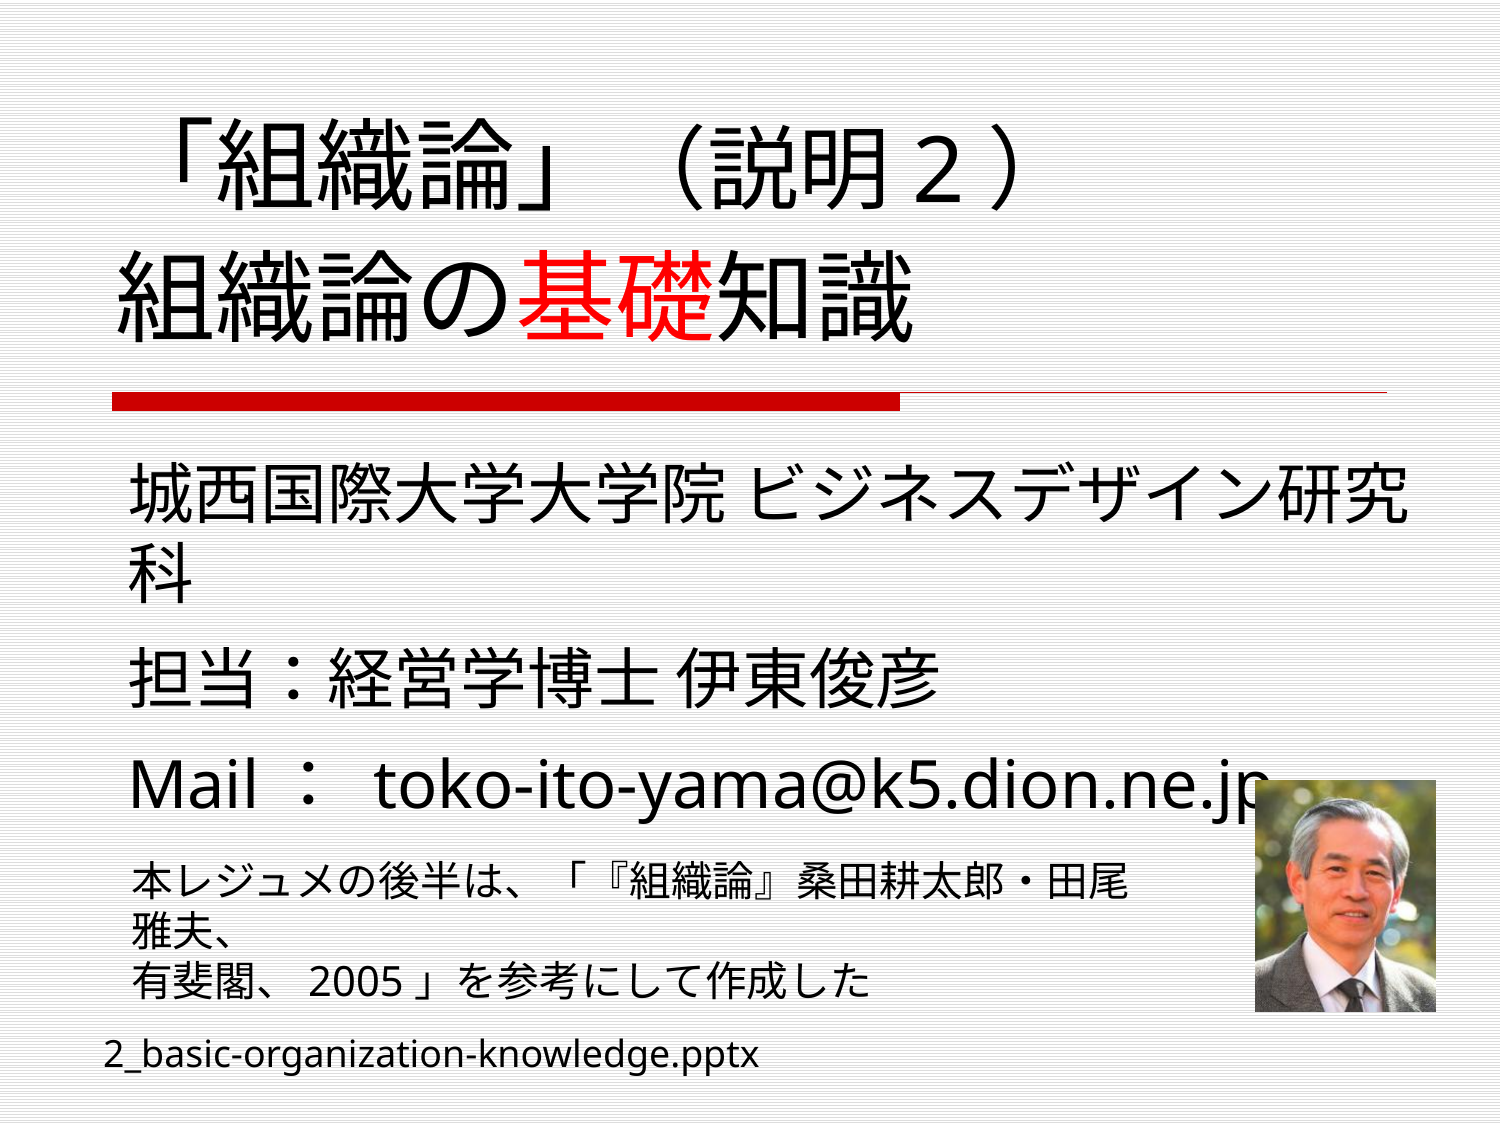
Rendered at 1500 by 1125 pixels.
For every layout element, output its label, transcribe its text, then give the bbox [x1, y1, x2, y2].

text_box 2_basic-organization-knowledge.pptx [88, 1023, 928, 1083]
title 「組織論」（説明2） 組織論の基礎知識 [100, 42, 1436, 362]
text_box 本レジュメの後半は、「『組織論』桑田耕太郎・田尾雅夫、 有斐閣、2005」を参考にして作成した [116, 847, 1162, 1013]
subtitle 城西国際大学大学院 ビジネスデザイン研究科 担当：経営学博士 伊東俊彦 Mail： toko-ito-yama@k5.dion.ne.jp [111, 444, 1477, 1012]
picture [1255, 779, 1436, 1012]
